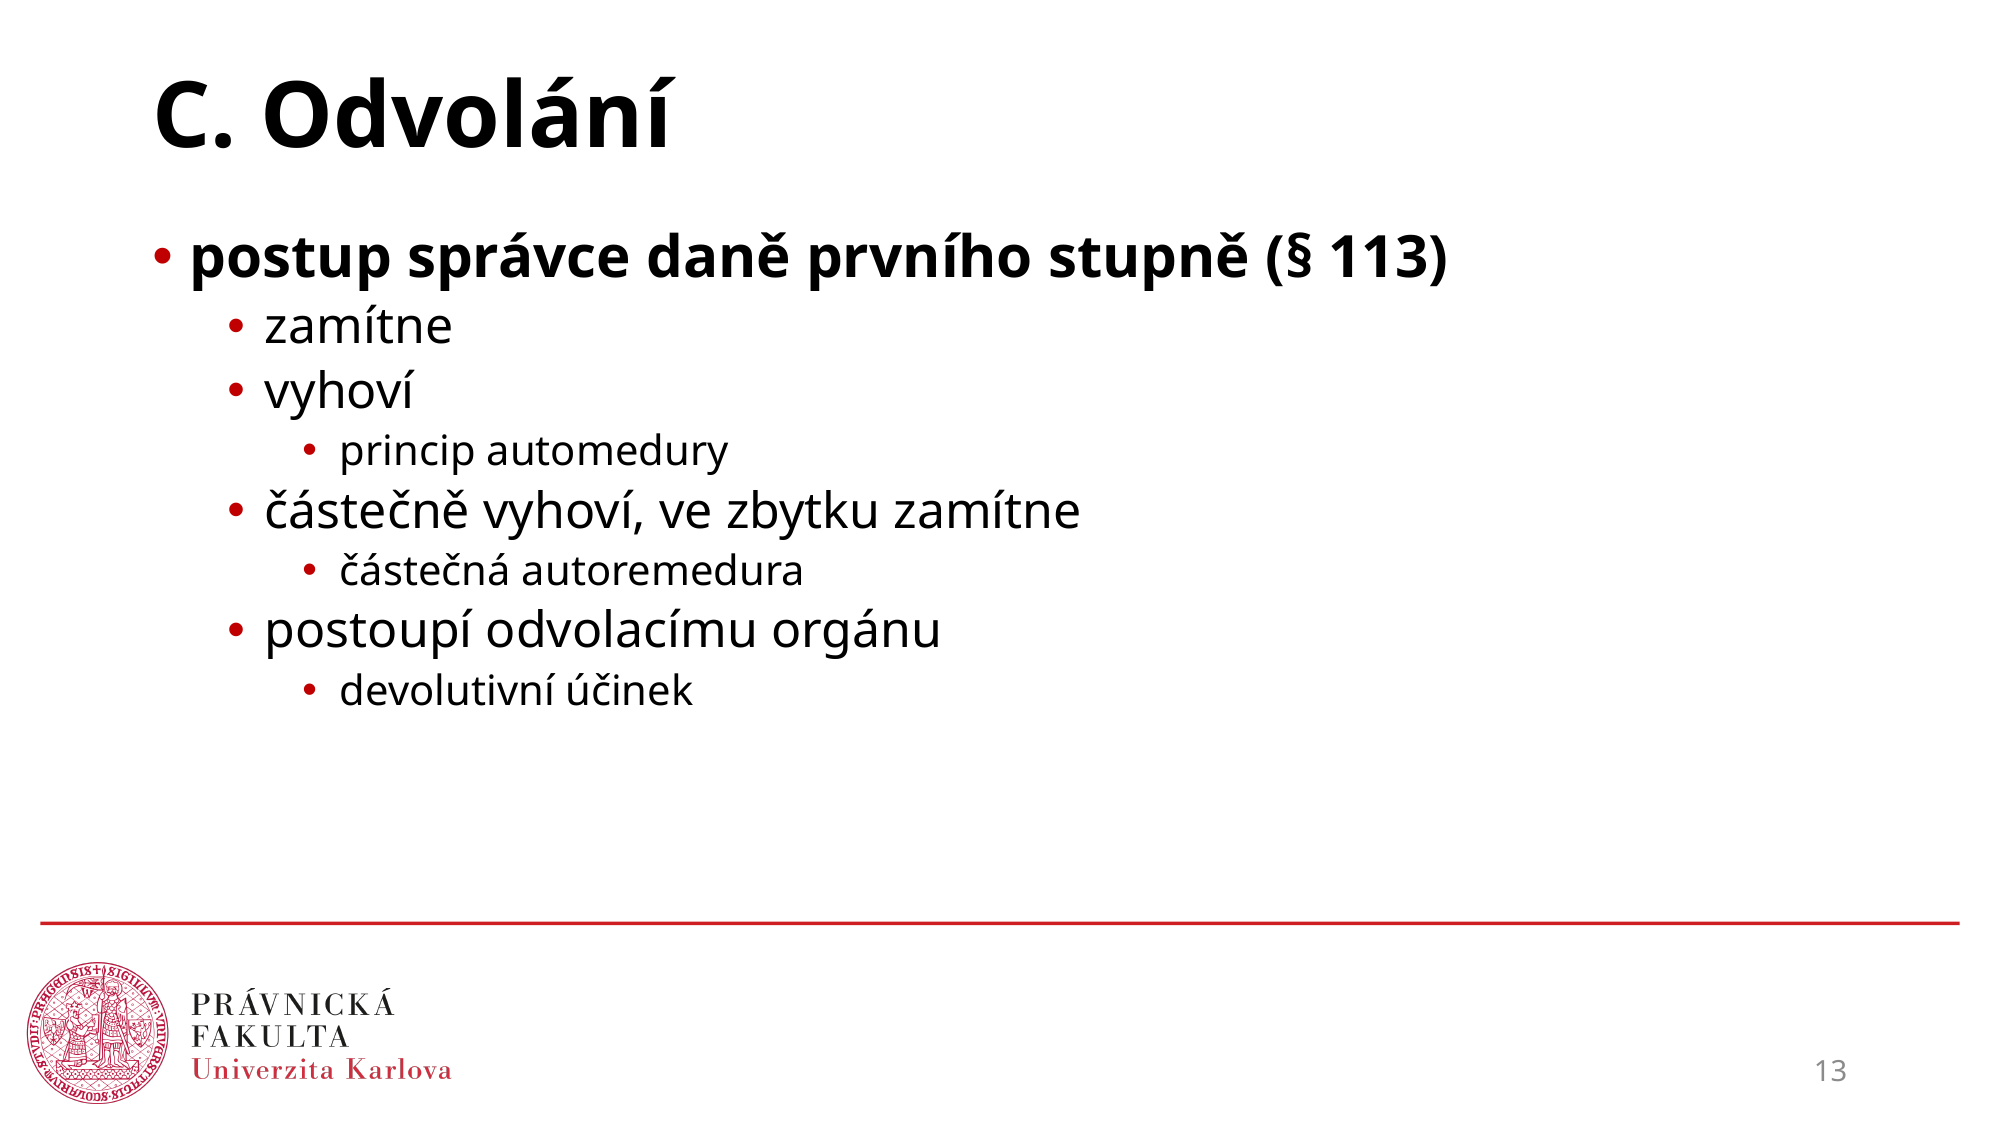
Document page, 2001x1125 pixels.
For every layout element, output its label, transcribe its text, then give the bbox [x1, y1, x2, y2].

list postup správce daně prvního stupně (§ 113) zamítne vyhoví princip automedury částečně vyhoví, ve zbytku zamítne částečná autoremedura postoupí odvolacímu orgánu devolutivní účinek [137, 220, 1863, 905]
title C. Odvolání [137, 2, 1863, 220]
picture [26, 962, 452, 1104]
slide_number 13 [1412, 1042, 1863, 1103]
